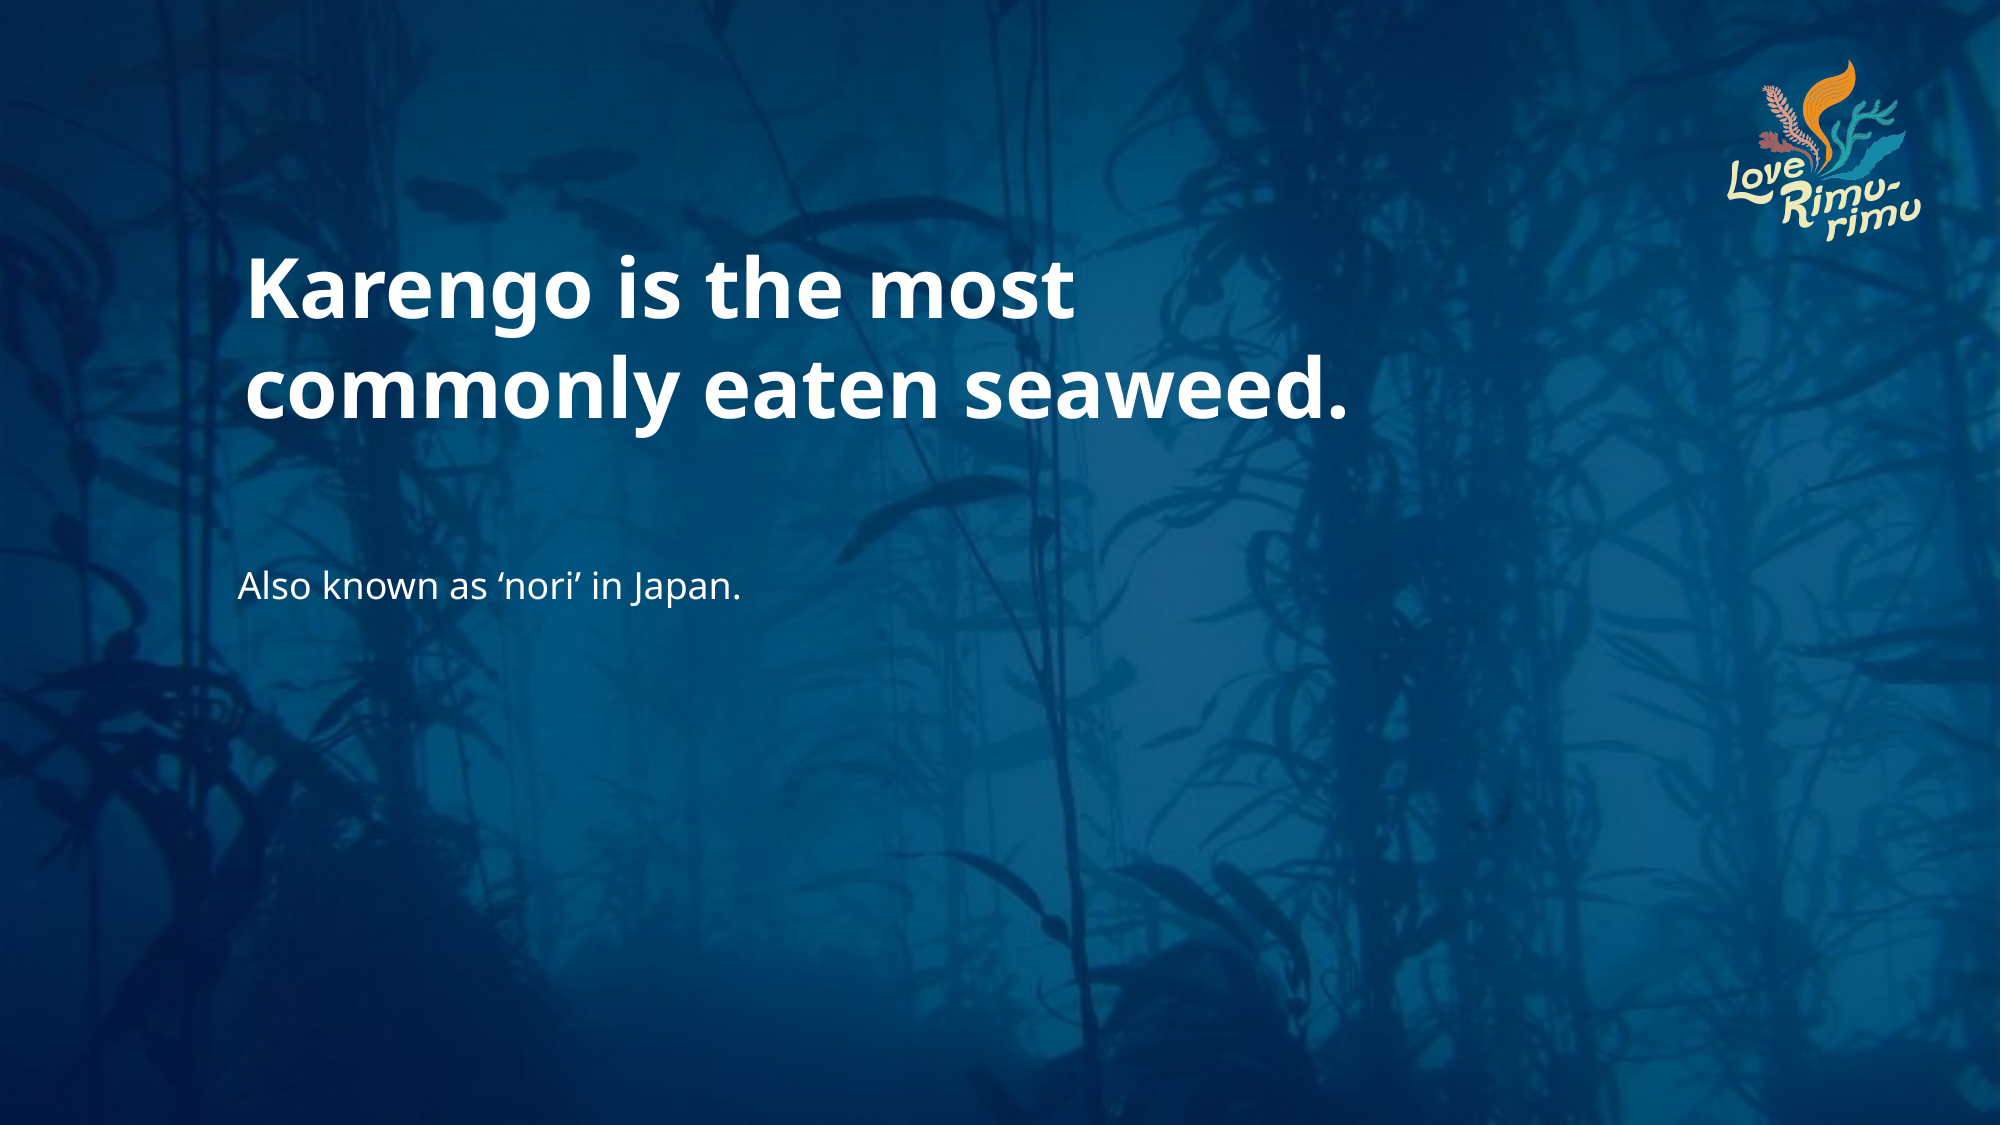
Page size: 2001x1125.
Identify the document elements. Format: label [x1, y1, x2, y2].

picture [1689, 24, 1957, 292]
list [0, 0, 2000, 1125]
